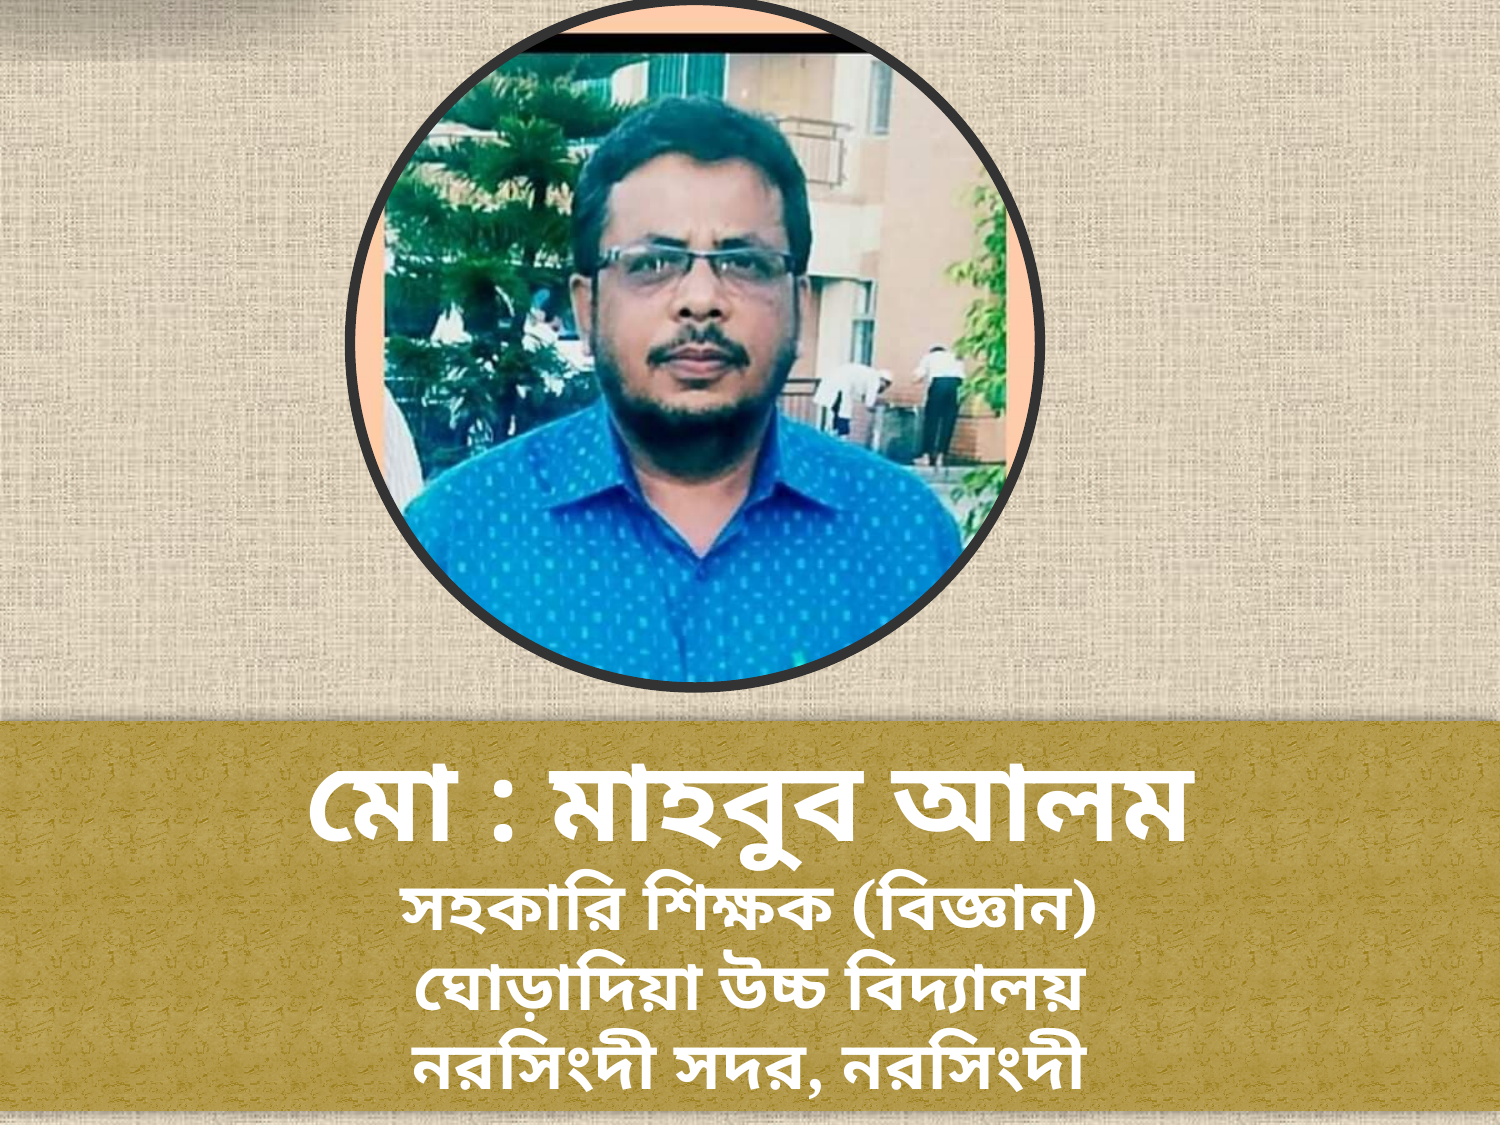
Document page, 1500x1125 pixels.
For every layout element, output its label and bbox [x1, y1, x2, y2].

text_box [3, 3, 1498, 1120]
